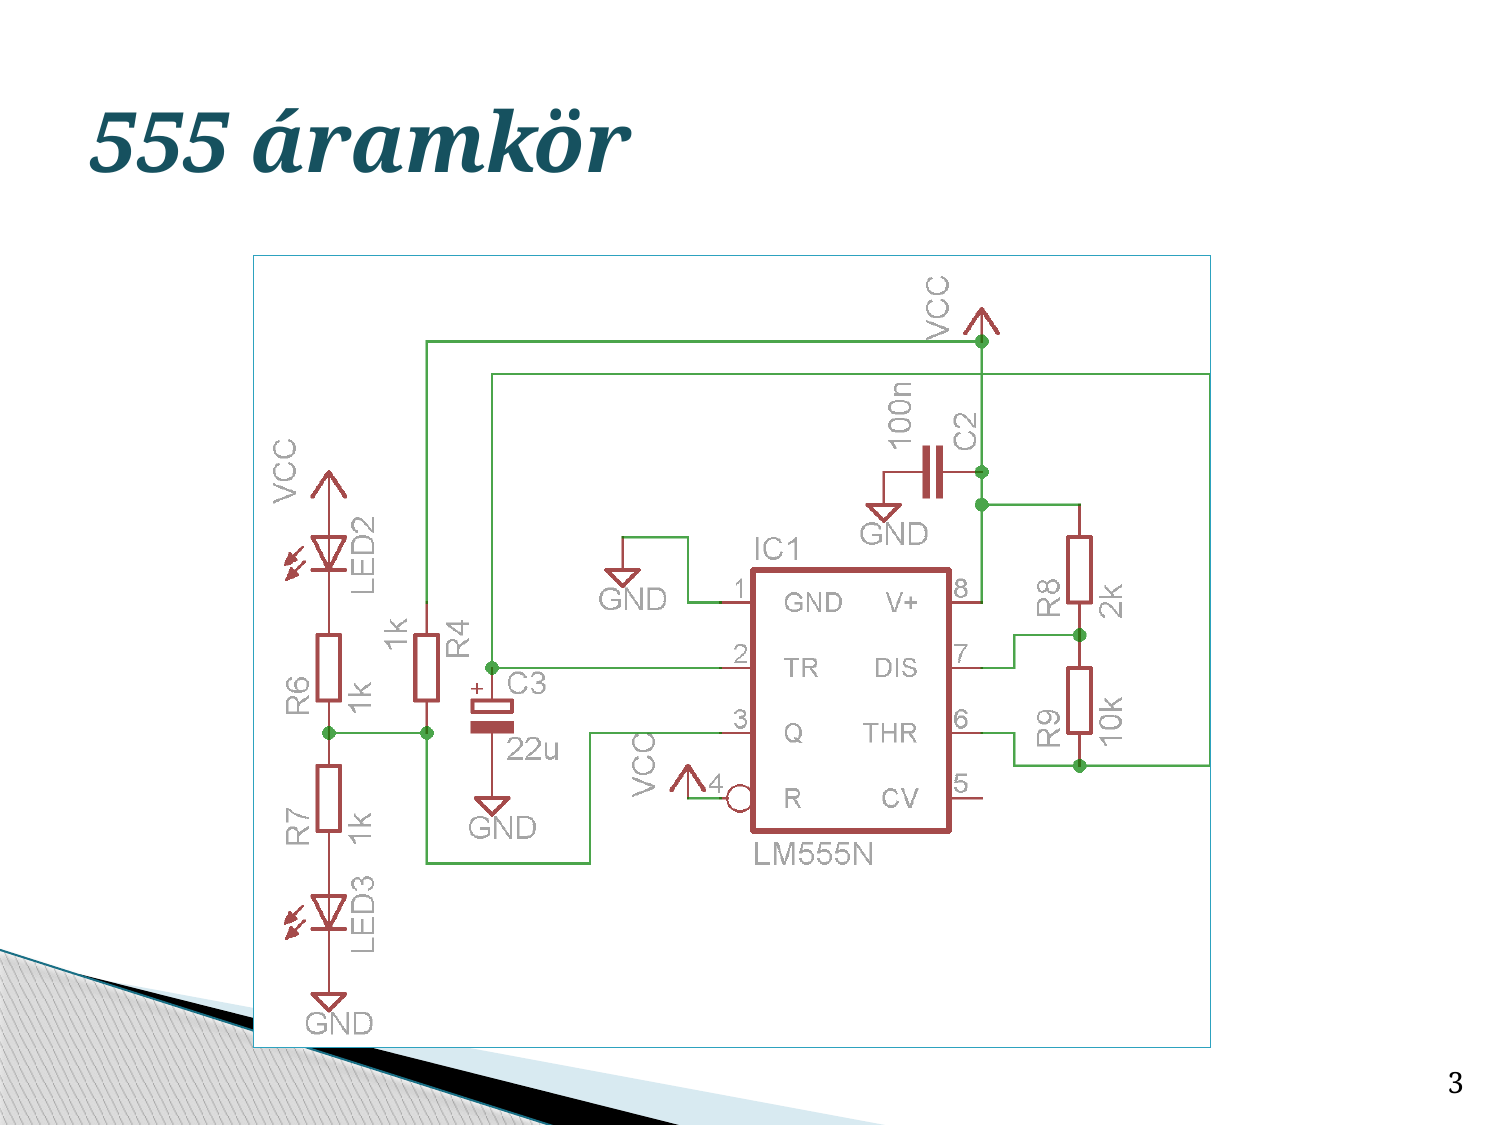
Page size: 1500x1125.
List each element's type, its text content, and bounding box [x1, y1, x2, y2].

picture [253, 255, 1211, 1049]
title 555 áramkör [75, 45, 1425, 233]
slide_number 3 [1399, 1051, 1479, 1112]
